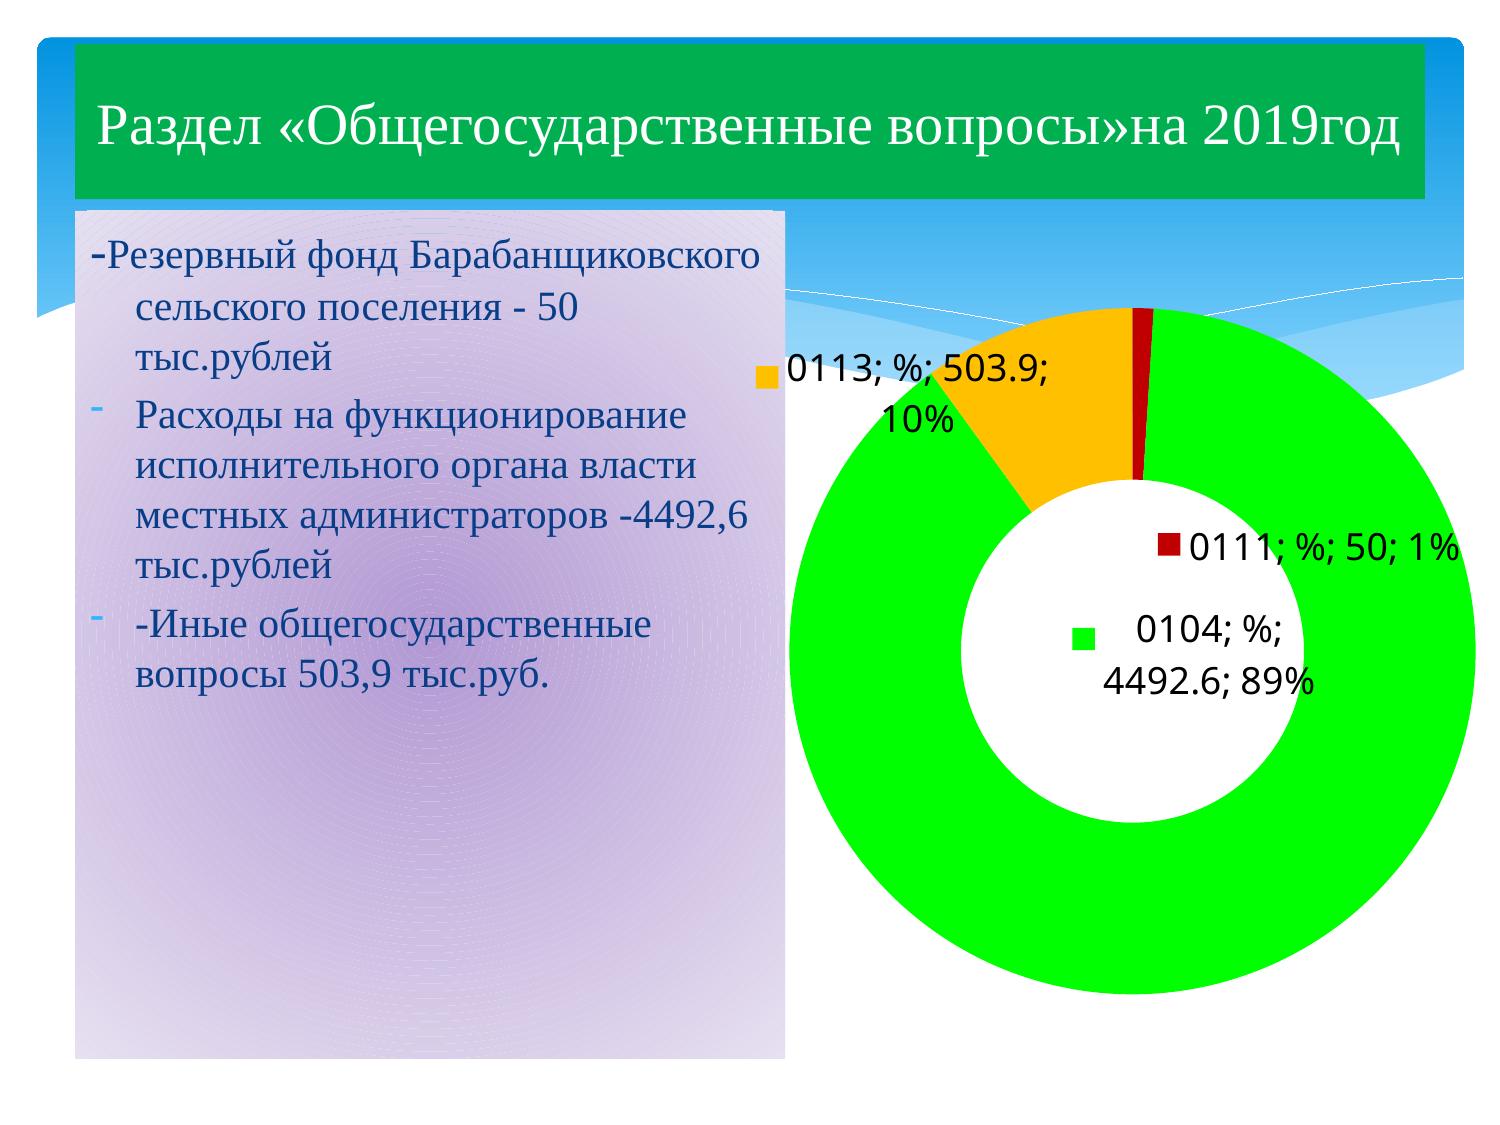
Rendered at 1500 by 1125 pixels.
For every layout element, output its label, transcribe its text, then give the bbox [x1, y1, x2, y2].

chart [755, 234, 1500, 1059]
title Раздел «Общегосударственные вопросы»на 2019год [75, 43, 1425, 200]
list -Резервный фонд Барабанщиковского сельского поселения - 50 тыс.рублей Расходы на функционирование исполнительного органа власти местных администраторов -4492,6 тыс.рублей -Иные общегосударственные вопросы 503,9 тыс.руб. [75, 210, 786, 1059]
